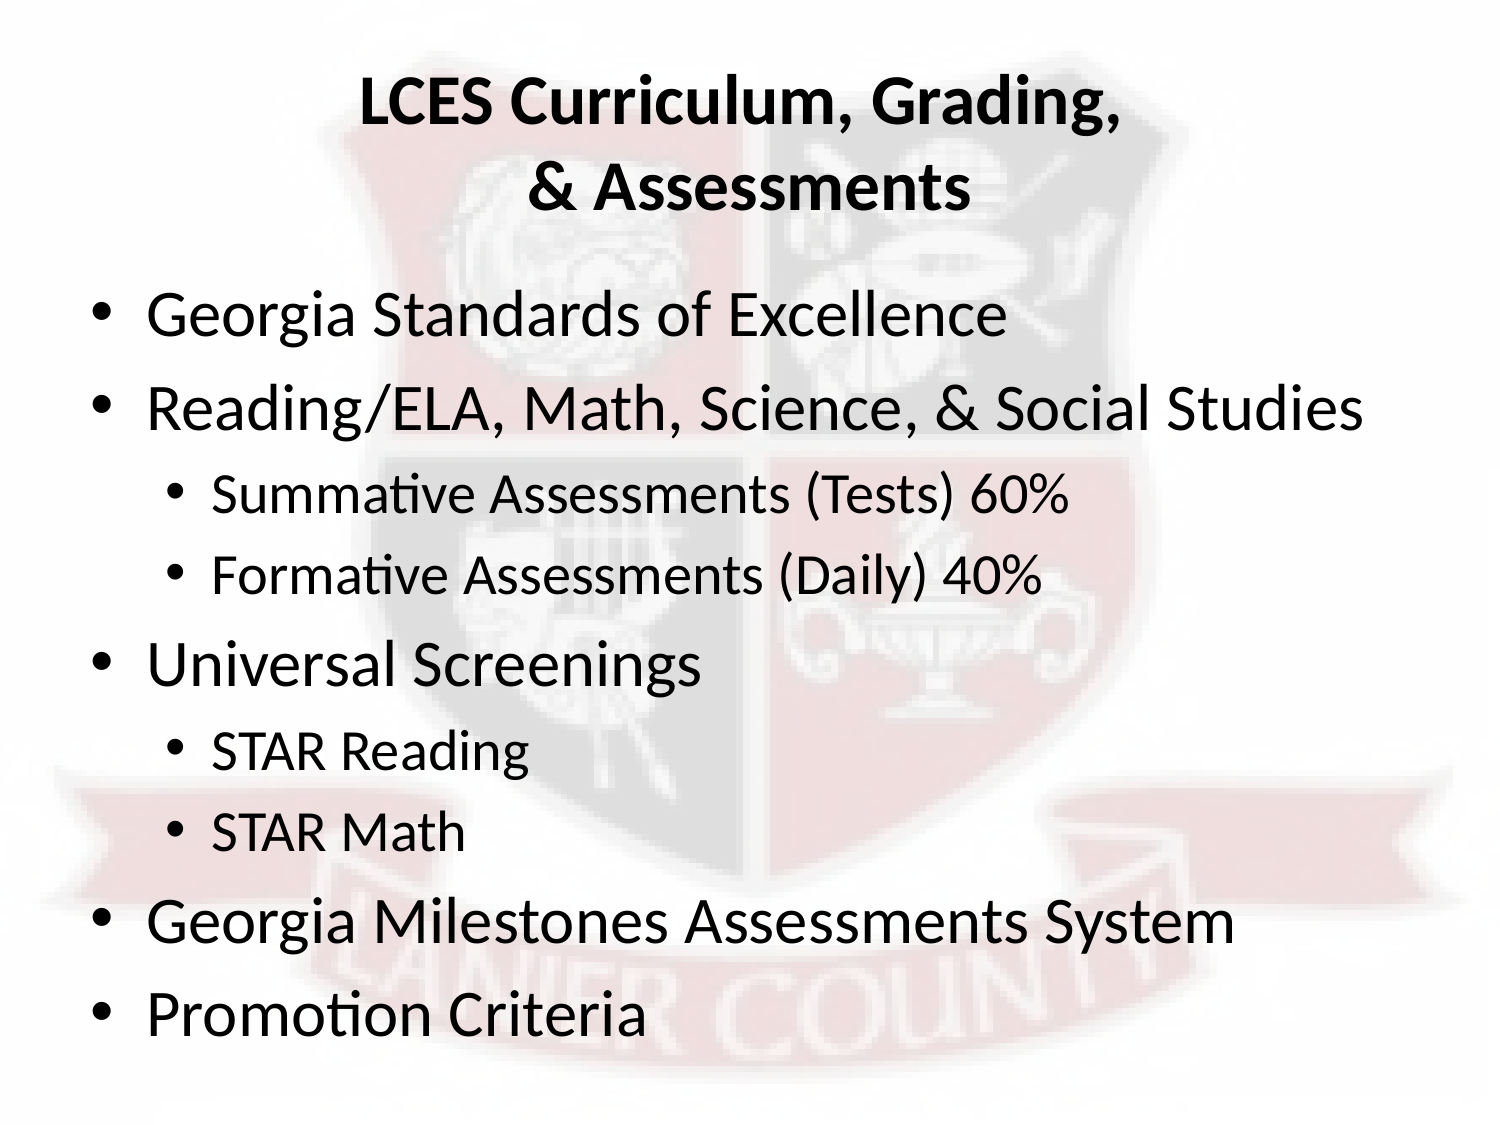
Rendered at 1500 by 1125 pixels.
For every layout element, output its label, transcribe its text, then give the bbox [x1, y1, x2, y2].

title LCES Curriculum, Grading, & Assessments [75, 45, 1425, 233]
list Georgia Standards of Excellence Reading/ELA, Math, Science, & Social Studies Summative Assessments (Tests) 60% Formative Assessments (Daily) 40% Universal Screenings STAR Reading STAR Math Georgia Milestones Assessments System Promotion Criteria [75, 262, 1425, 1080]
